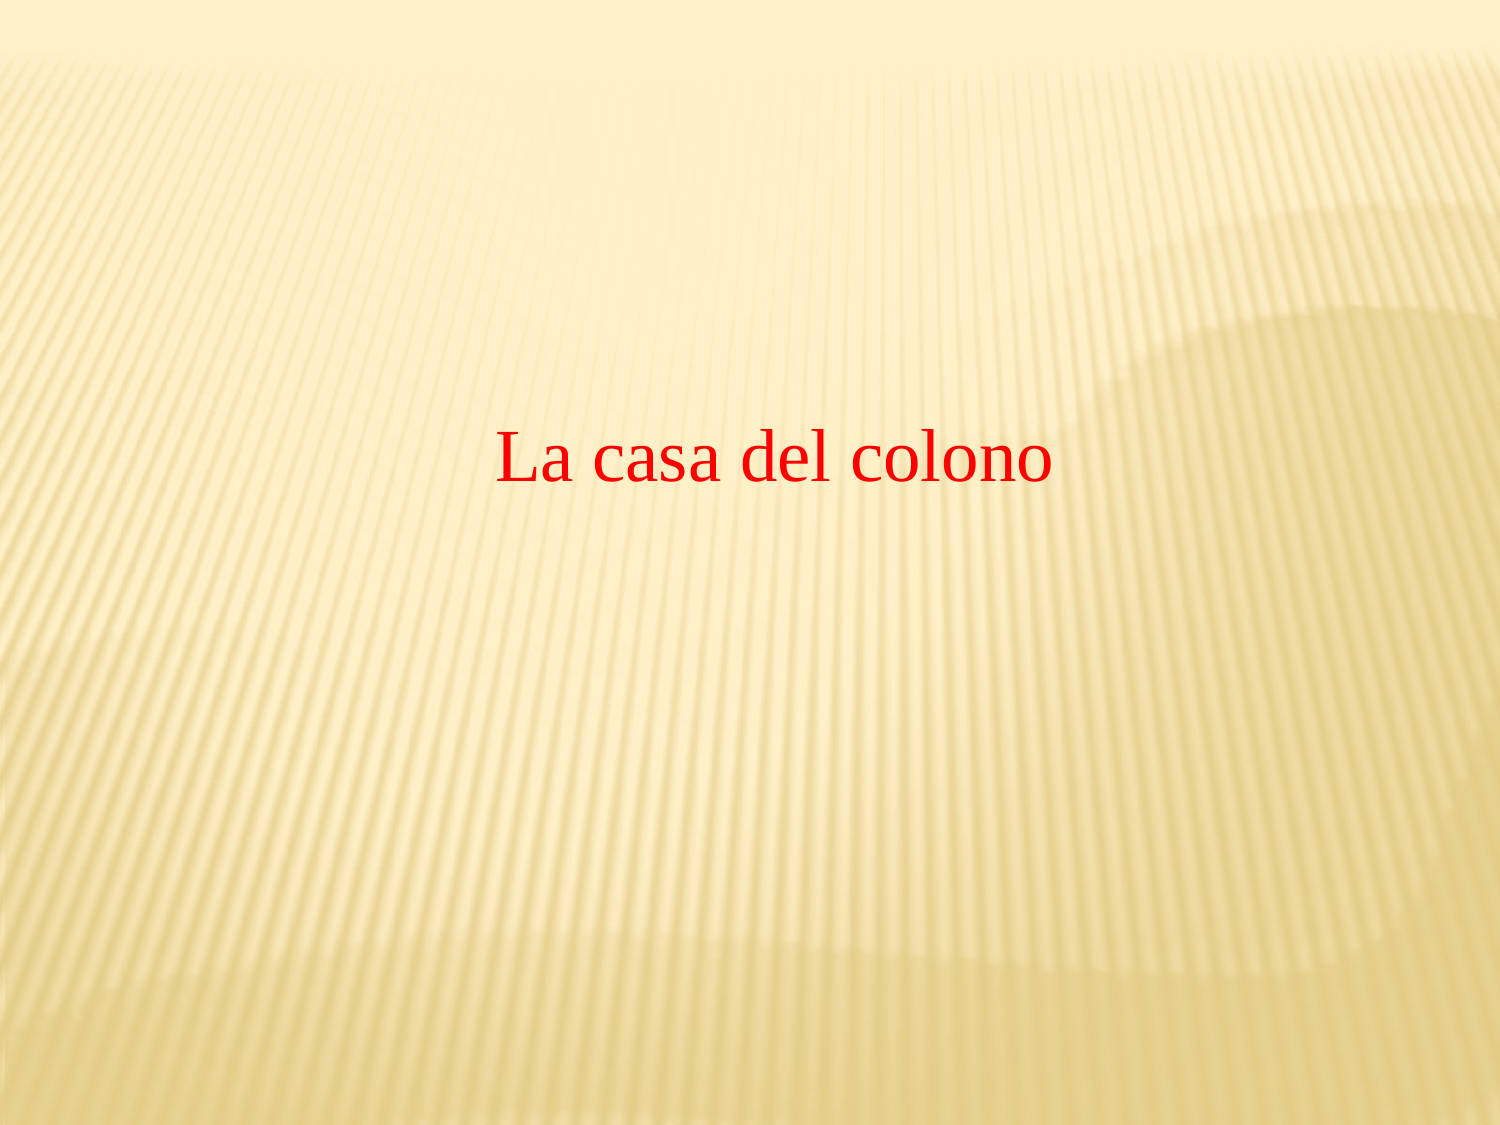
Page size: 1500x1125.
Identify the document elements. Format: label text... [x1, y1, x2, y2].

text_box La casa del colono [234, 399, 1301, 542]
